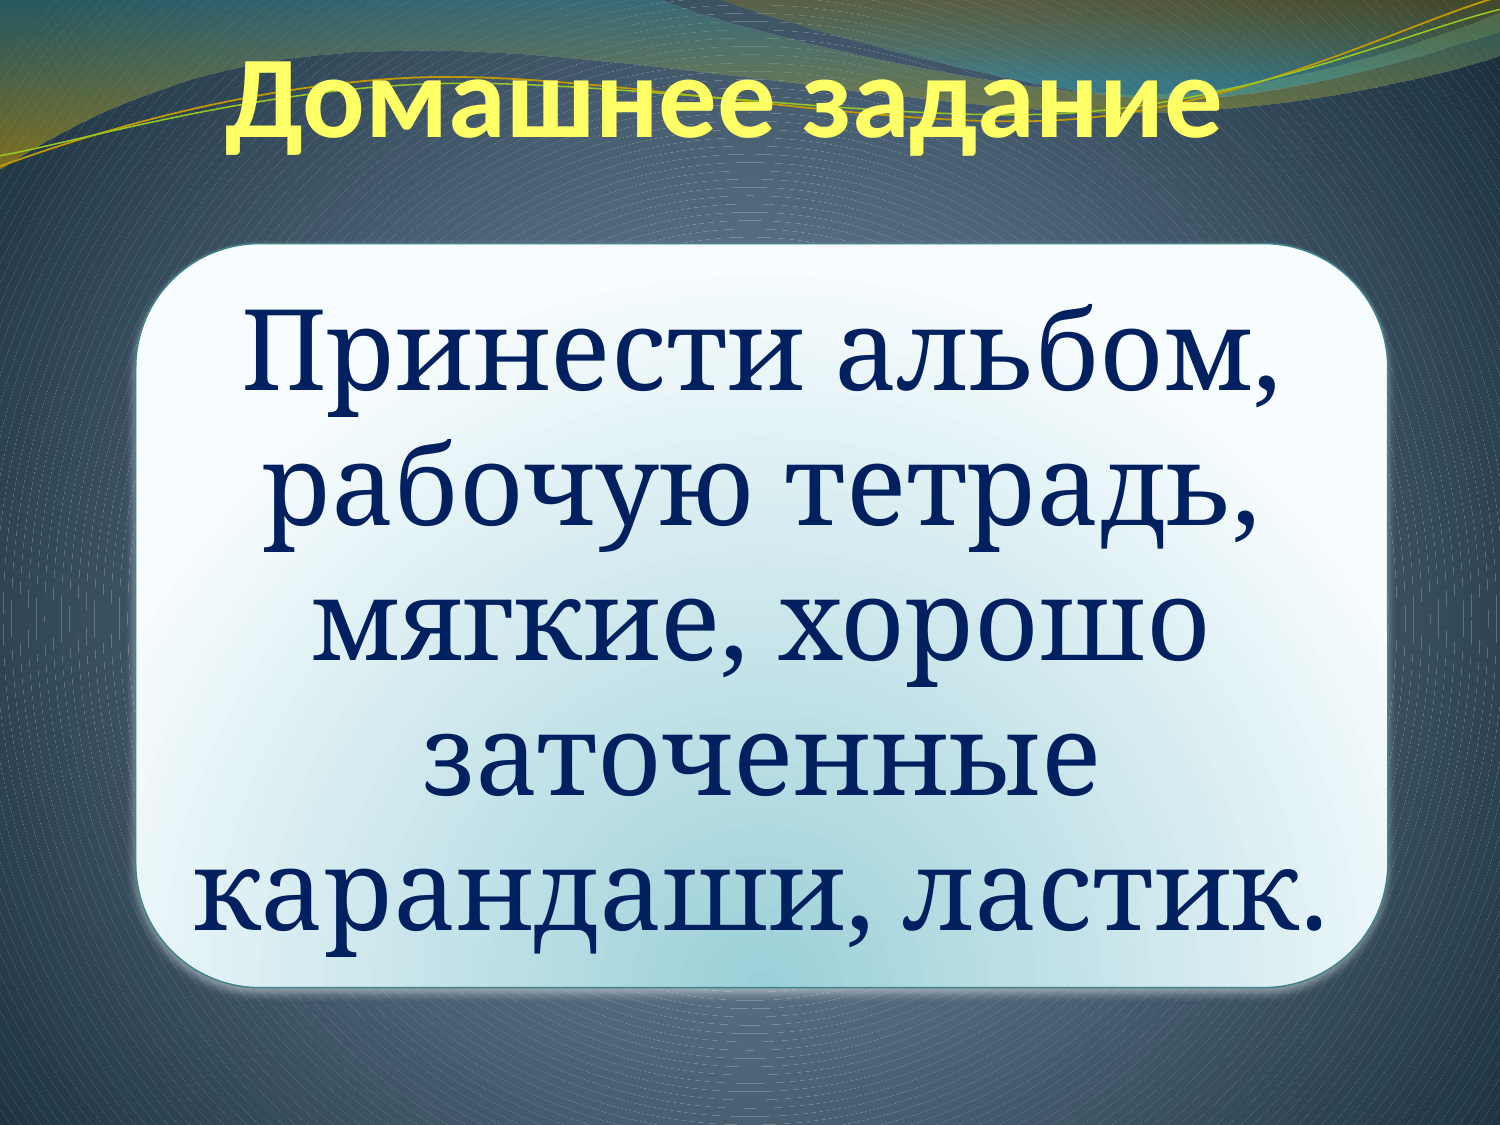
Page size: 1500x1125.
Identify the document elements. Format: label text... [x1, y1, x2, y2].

title Домашнее задание [86, 0, 1363, 162]
text_box Принести альбом, рабочую тетрадь, мягкие, хорошо заточенные карандаши, ластик. [134, 242, 1389, 989]
